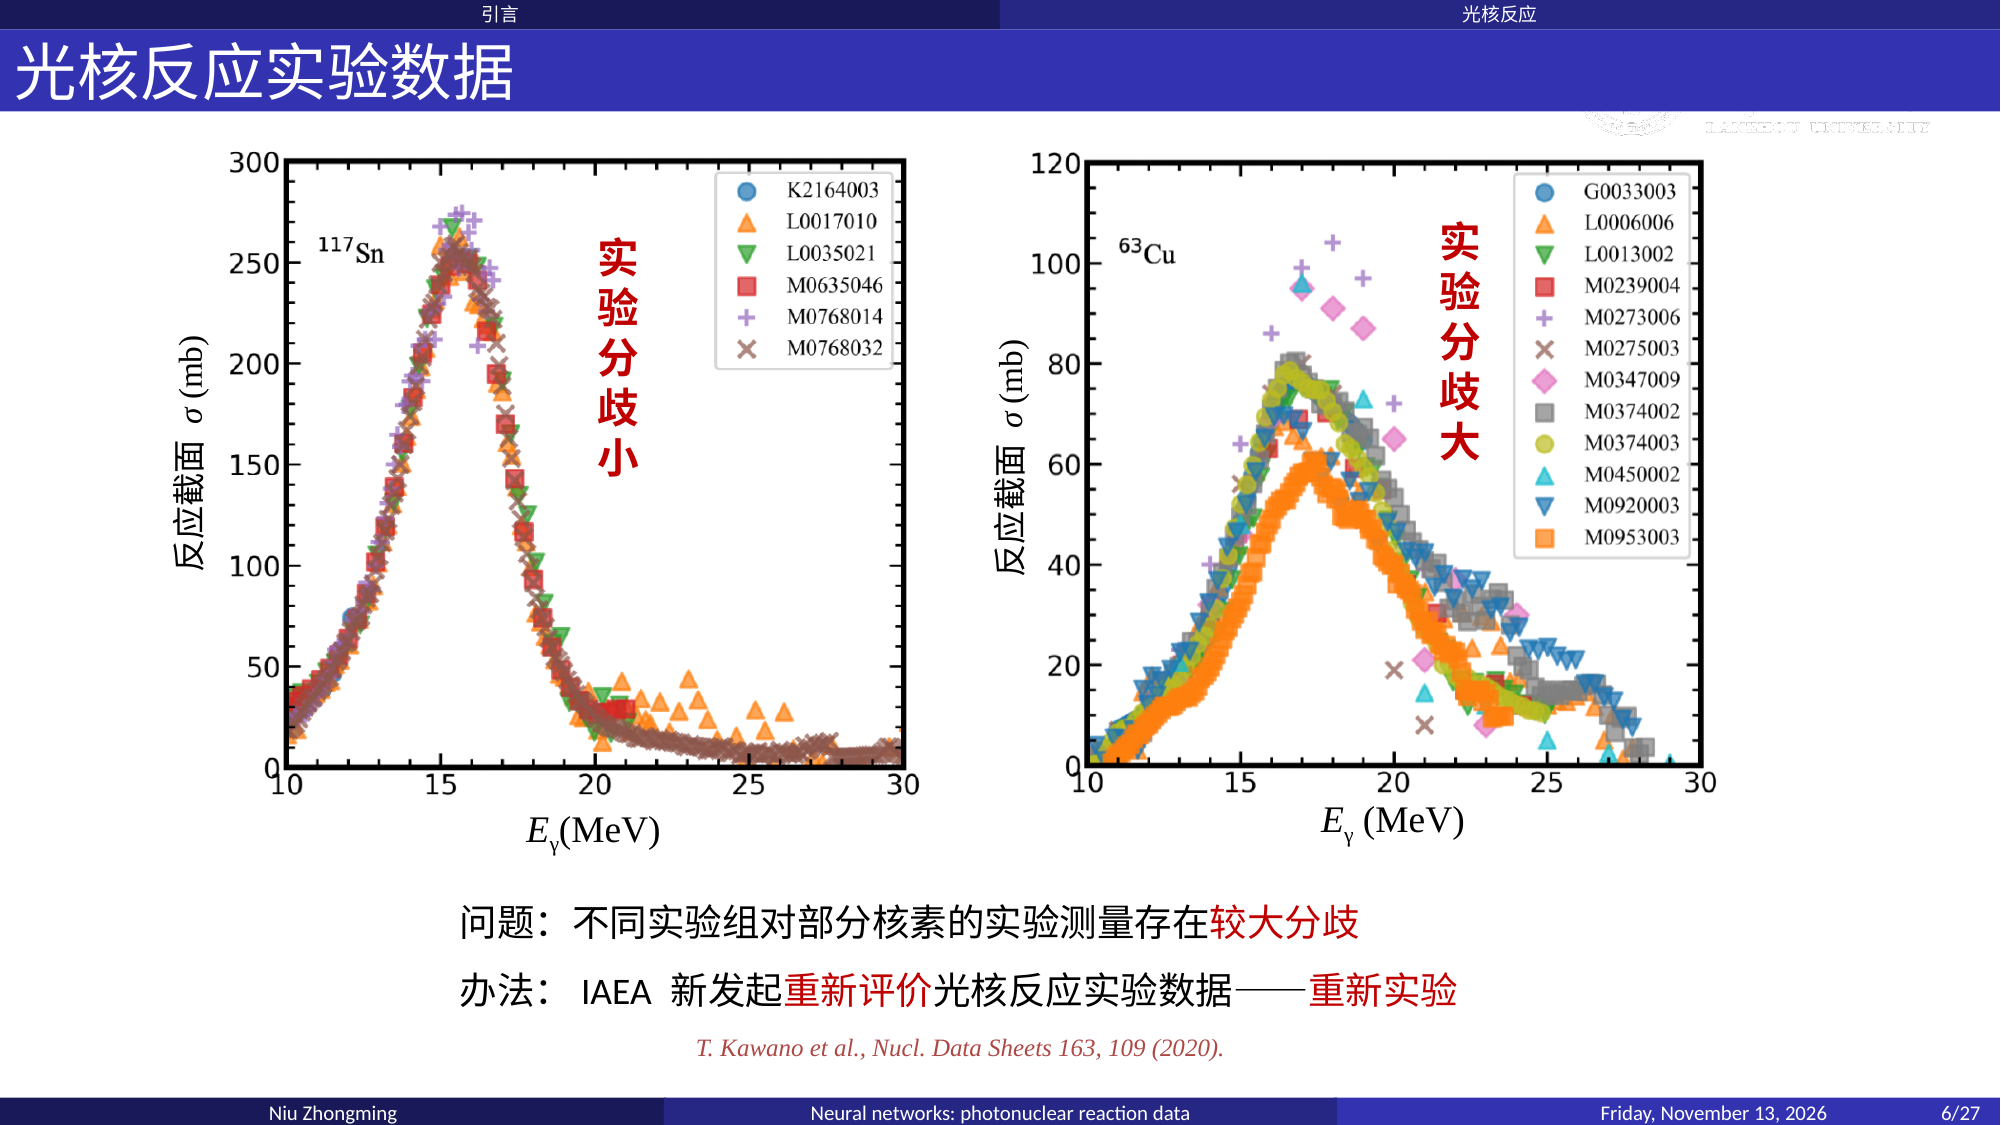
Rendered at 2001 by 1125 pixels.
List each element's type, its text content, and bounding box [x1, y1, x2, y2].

text_box 光核反应 [998, 0, 2000, 27]
text_box 问题：不同实验组对部分核素的实验测量存在较大分歧 办法：IAEA 新发起重新评价光核反应实验数据——重新实验 [444, 869, 1524, 1020]
text_box 引言 [0, 0, 998, 27]
text_box T. Kawano et al., Nucl. Data Sheets 163, 109 (2020). [681, 1024, 1260, 1070]
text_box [161, 136, 935, 858]
text_box 光核反应实验数据 [0, 27, 2000, 113]
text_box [981, 136, 1728, 849]
